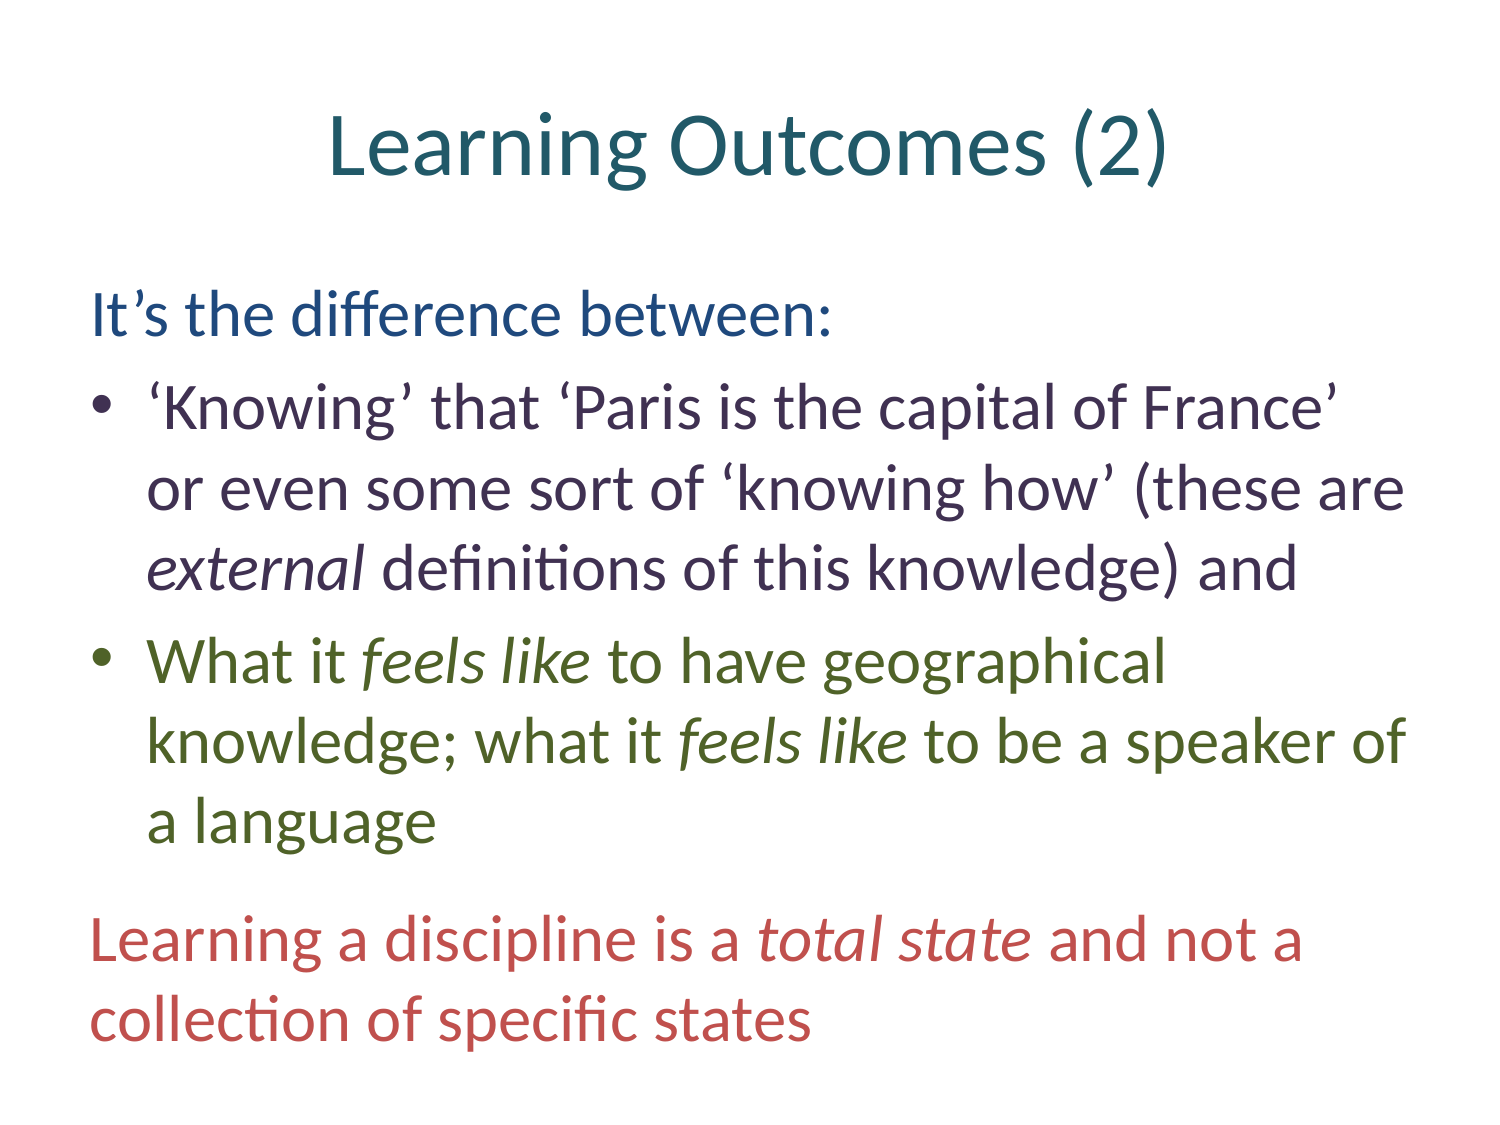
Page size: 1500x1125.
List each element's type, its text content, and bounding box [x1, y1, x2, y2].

text_box Learning a discipline is a total state and not a collection of specific states [74, 887, 1363, 1063]
list It’s the difference between: ‘Knowing’ that ‘Paris is the capital of France’ or even some sort of ‘knowing how’ (these are external definitions of this knowledge) and What it feels like to have geographical knowledge; what it feels like to be a speaker of a language [75, 262, 1425, 1005]
title Learning Outcomes (2) [75, 45, 1425, 233]
